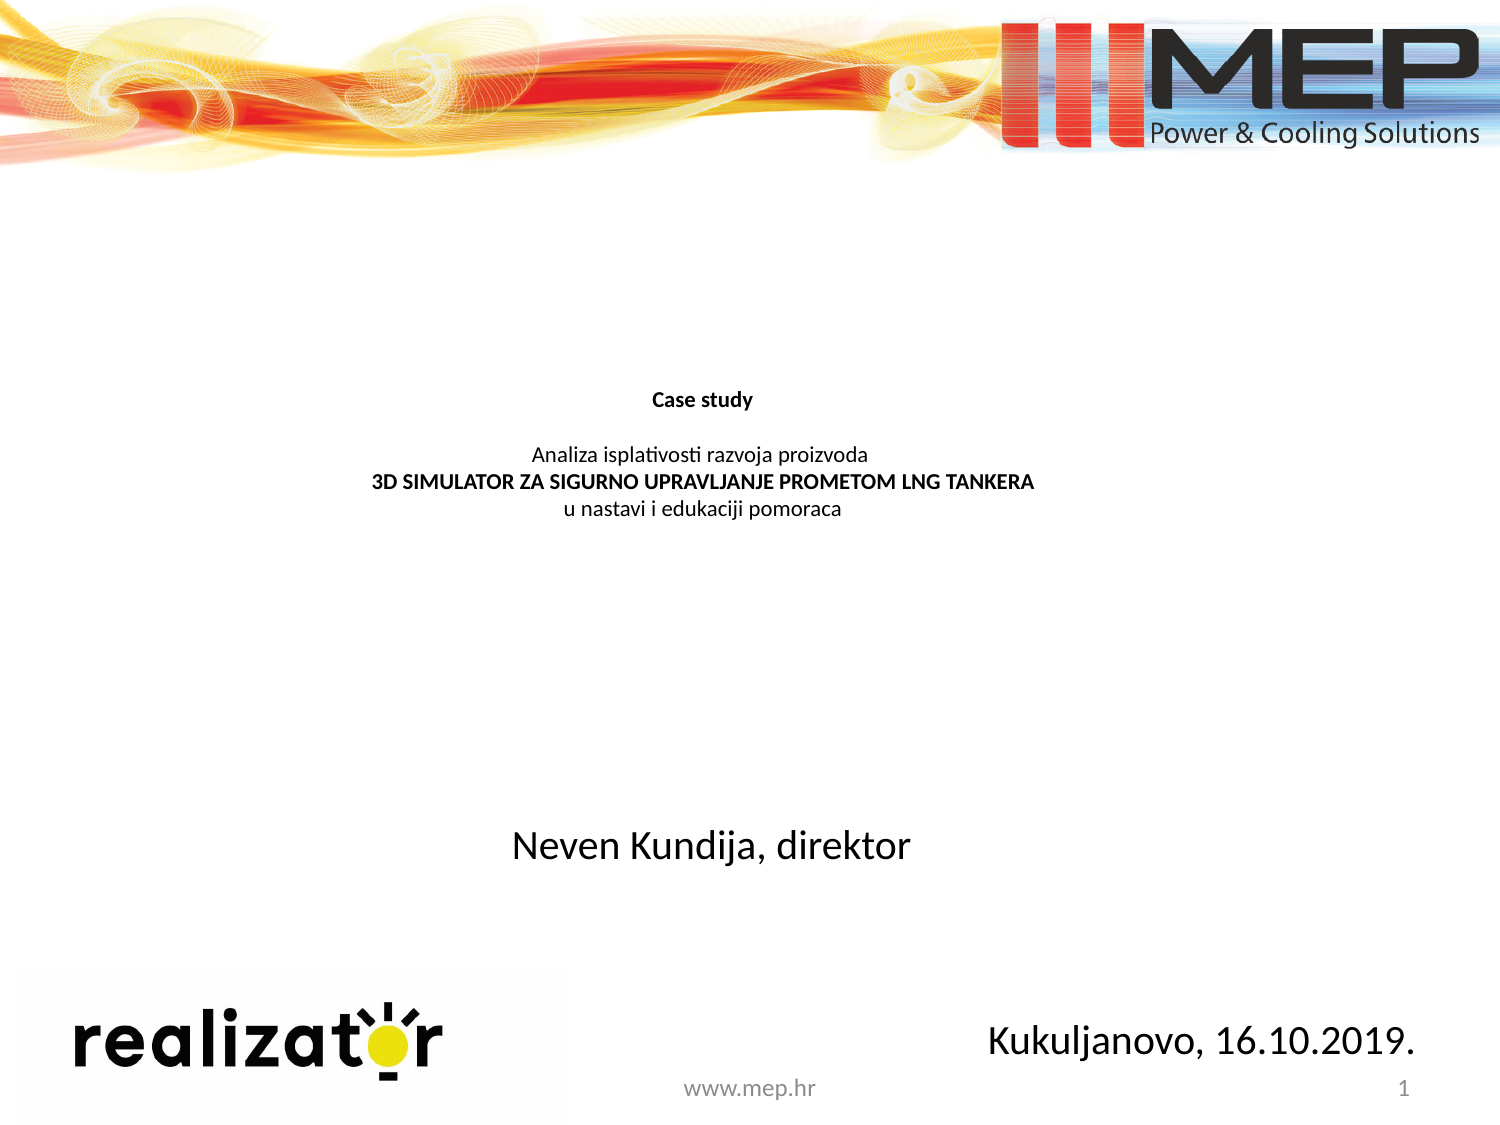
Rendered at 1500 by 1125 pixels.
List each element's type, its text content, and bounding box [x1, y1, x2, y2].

text_box Kukuljanovo, 16.10.2019. [952, 1005, 1453, 1070]
slide_number 1 [1074, 1070, 1425, 1117]
footer www.mep.hr [569, 1056, 988, 1117]
subtitle Neven Kundija, direktor [186, 693, 1237, 1019]
title Case study Analiza isplativosti razvoja proizvoda 3D SIMULATOR ZA SIGURNO UPRAVLJANJE PROMETOM LNG TANKERA u nastavi i edukaciji pomoraca [0, 349, 1406, 591]
picture [16, 967, 565, 1125]
picture [0, 0, 1500, 176]
